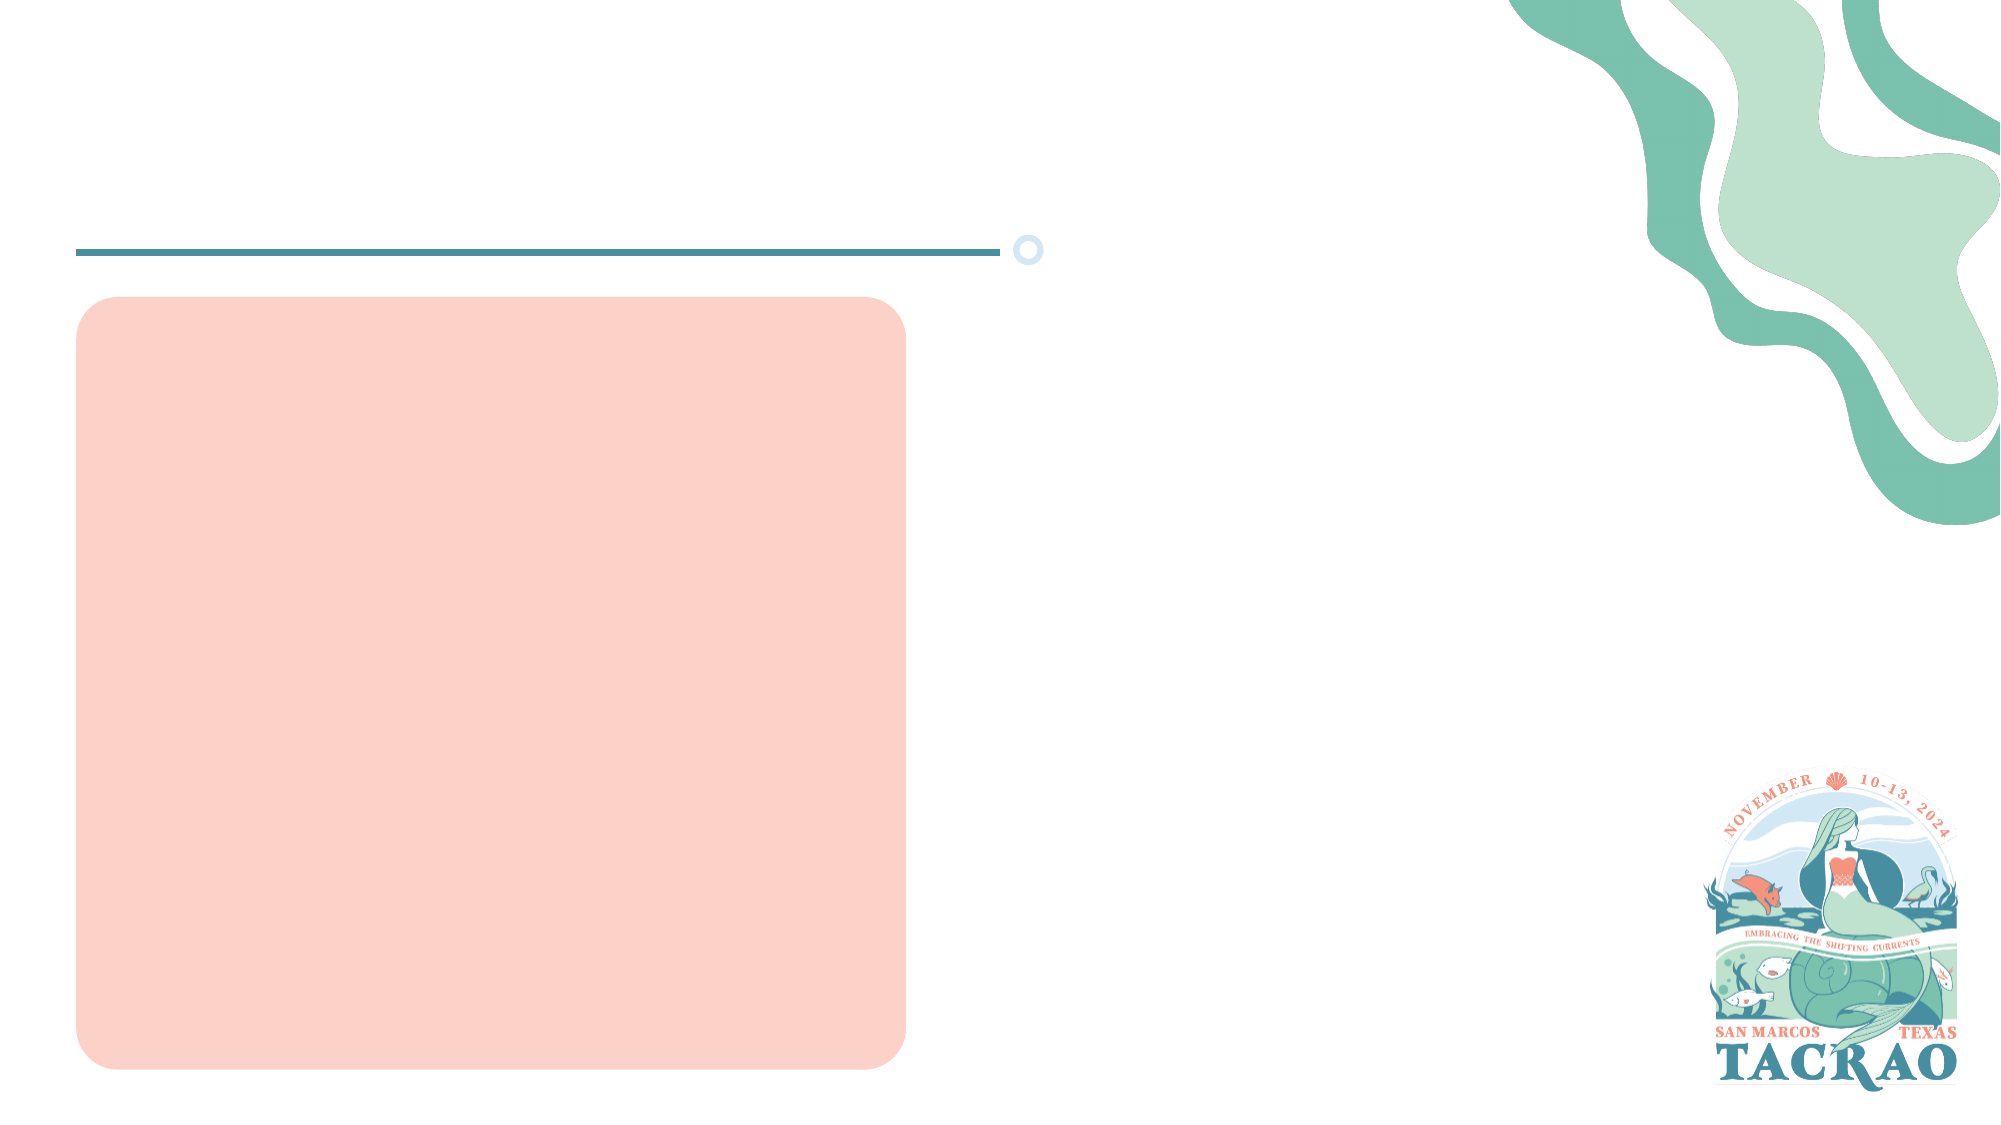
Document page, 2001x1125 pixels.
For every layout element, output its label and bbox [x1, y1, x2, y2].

picture [1508, 0, 2000, 525]
picture [1691, 757, 1976, 1106]
